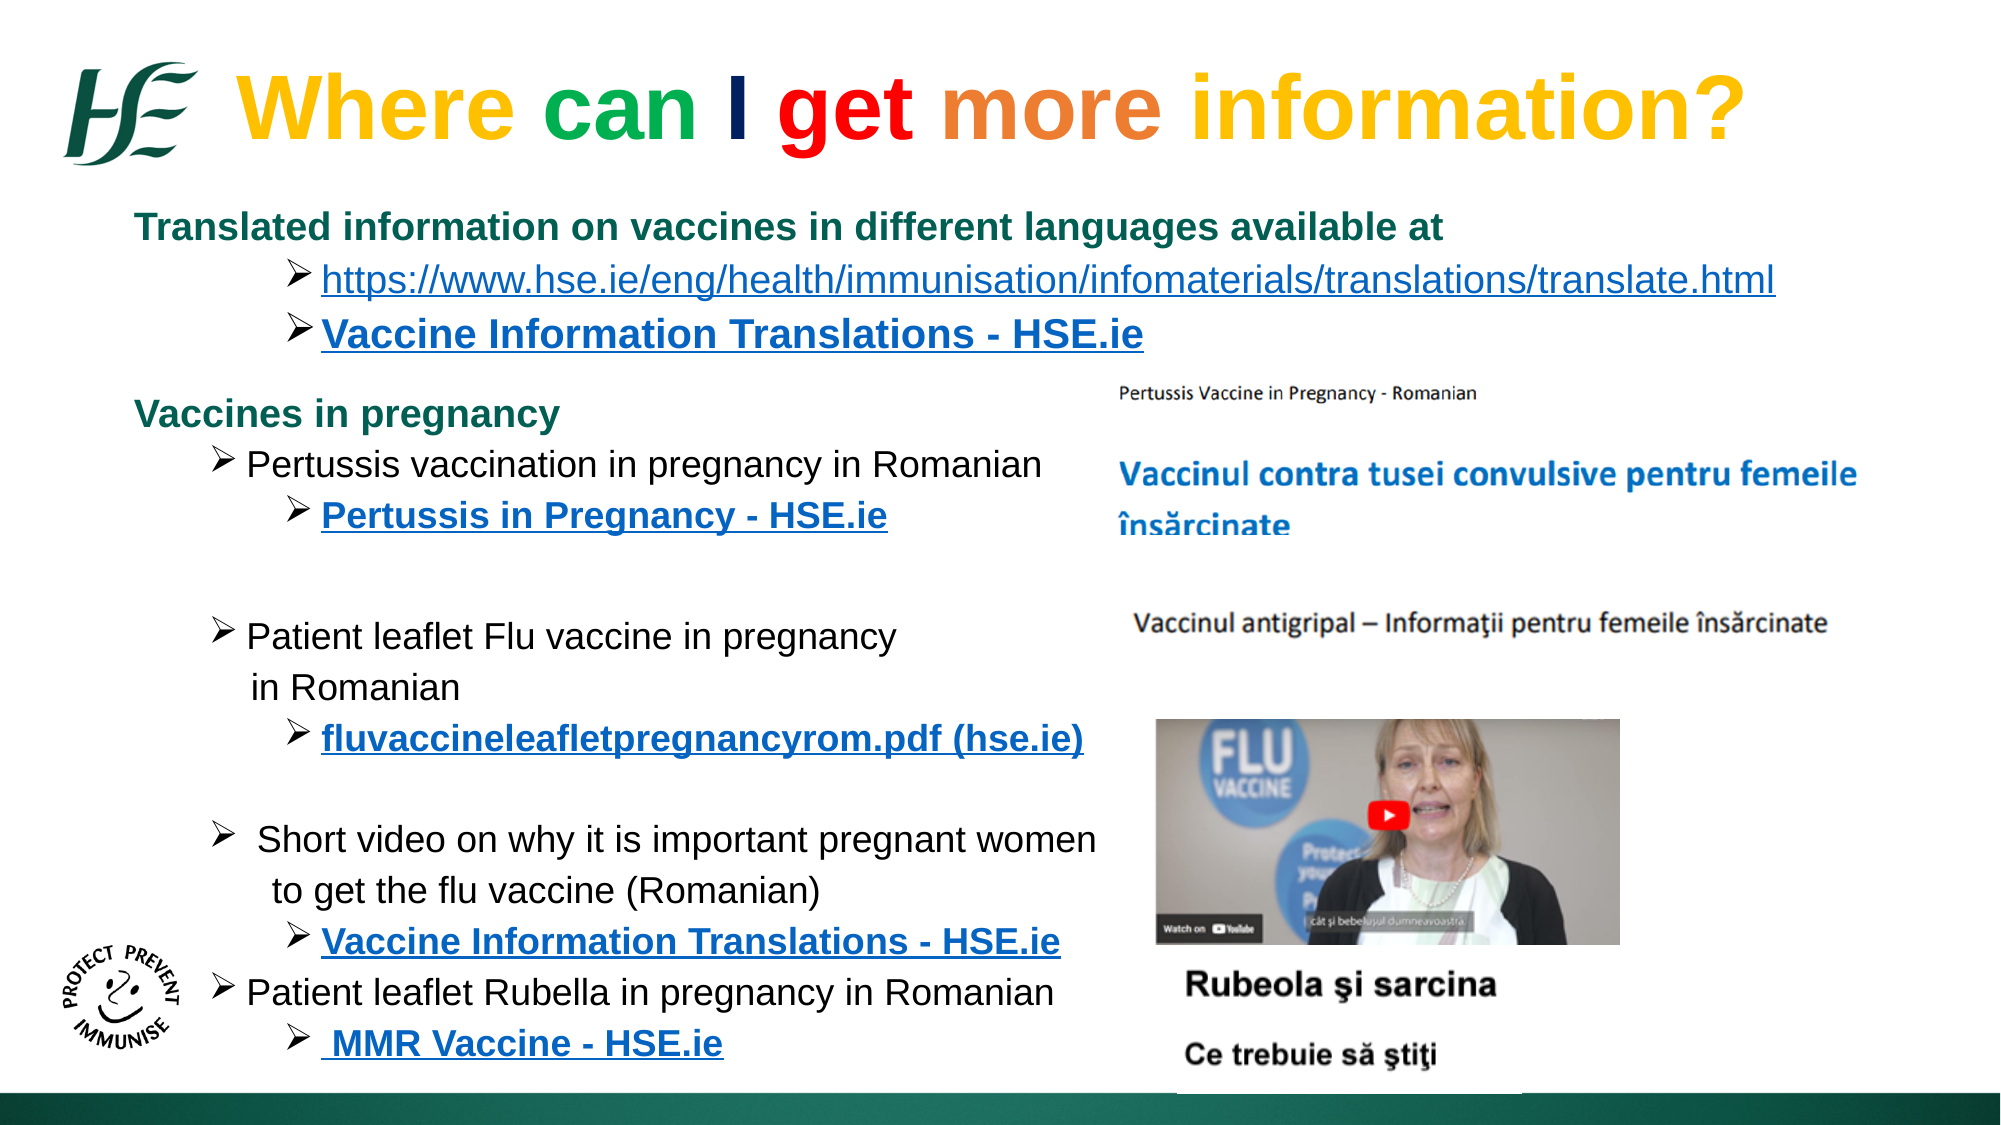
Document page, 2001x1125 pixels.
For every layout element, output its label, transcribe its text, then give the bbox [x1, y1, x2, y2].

text_box [1620, 426, 2000, 875]
list Translated information on vaccines in different languages available at https://www.hse.ie/eng/health/immunisation/infomaterials/translations/translate.html Vaccine Information Translations - HSE.ie Vaccines in pregnancy Pertussis vaccination in pregnancy in Romanian Pertussis in Pregnancy - HSE.ie Patient leaflet Flu vaccine in pregnancy in Romanian fluvaccineleafletpregnancyrom.pdf (hse.ie) Short video on why it is important pregnant women to get the flu vaccine (Romanian) Vaccine Information Translations - HSE.ie Patient leaflet Rubella in pregnancy in Romanian MMR Vaccine - HSE.ie [133, 191, 2000, 1076]
list Where can I get more information? [236, 60, 1881, 191]
picture [0, 0, 2001, 1125]
